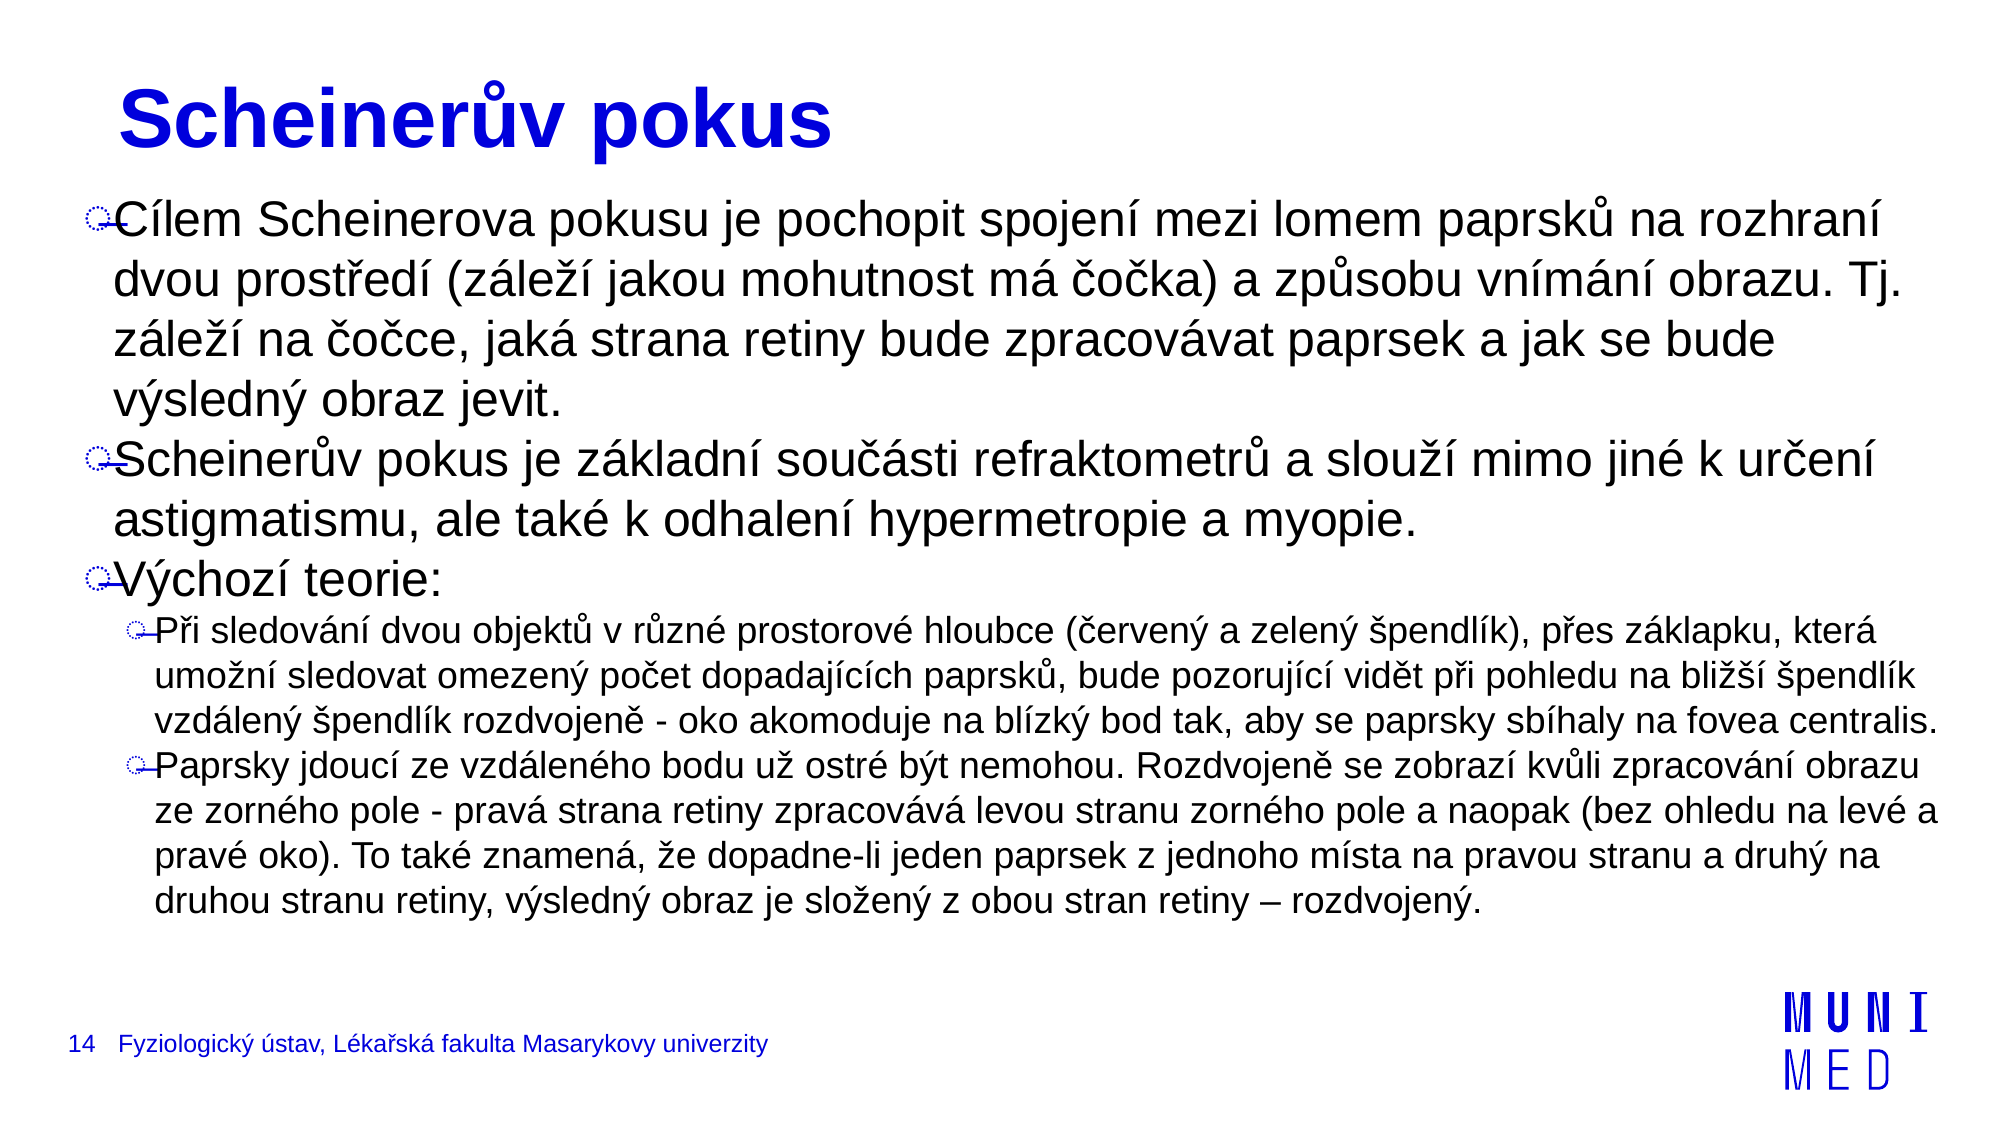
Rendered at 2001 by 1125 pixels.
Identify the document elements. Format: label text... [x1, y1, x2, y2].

title Scheinerův pokus [118, 80, 1883, 155]
footer Fyziologický ústav, Lékařská fakulta Masarykovy univerzity [118, 1047, 1418, 1063]
slide_number 14 [67, 1021, 110, 1063]
list Cílem Scheinerova pokusu je pochopit spojení mezi lomem paprsků na rozhraní dvou prostředí (záleží jakou mohutnost má čočka) a způsobu vnímání obrazu. Tj. záleží na čočce, jaká strana retiny bude zpracovávat paprsek a jak se bude výsledný obraz jevit. Scheinerův pokus je základní součásti refraktometrů a slouží mimo jiné k určení astigmatismu, ale také k odhalení hypermetropie a myopie. Výchozí teorie: Při sledování dvou objektů v různé prostorové hloubce (červený a zelený špendlík), přes záklapku, která umožní sledovat omezený počet dopadajících paprsků, bude pozorující vidět při pohledu na bližší špendlík vzdálený špendlík rozdvojeně - oko akomoduje na blízký bod tak, aby se paprsky sbíhaly na fovea centralis. Paprsky jdoucí ze vzdáleného bodu už ostré být nemohou. Rozdvojeně se zobrazí kvůli zpracování obrazu ze zorného pole - pravá strana retiny zpracovává levou stranu zorného pole a naopak (bez ohledu na levé a pravé oko). To také znamená, že dopadne-li jeden paprsek z jednoho místa na pravou stranu a druhý na druhou stranu retiny, výsledný obraz je složený z obou stran retiny – rozdvojený. [71, 186, 1956, 1047]
